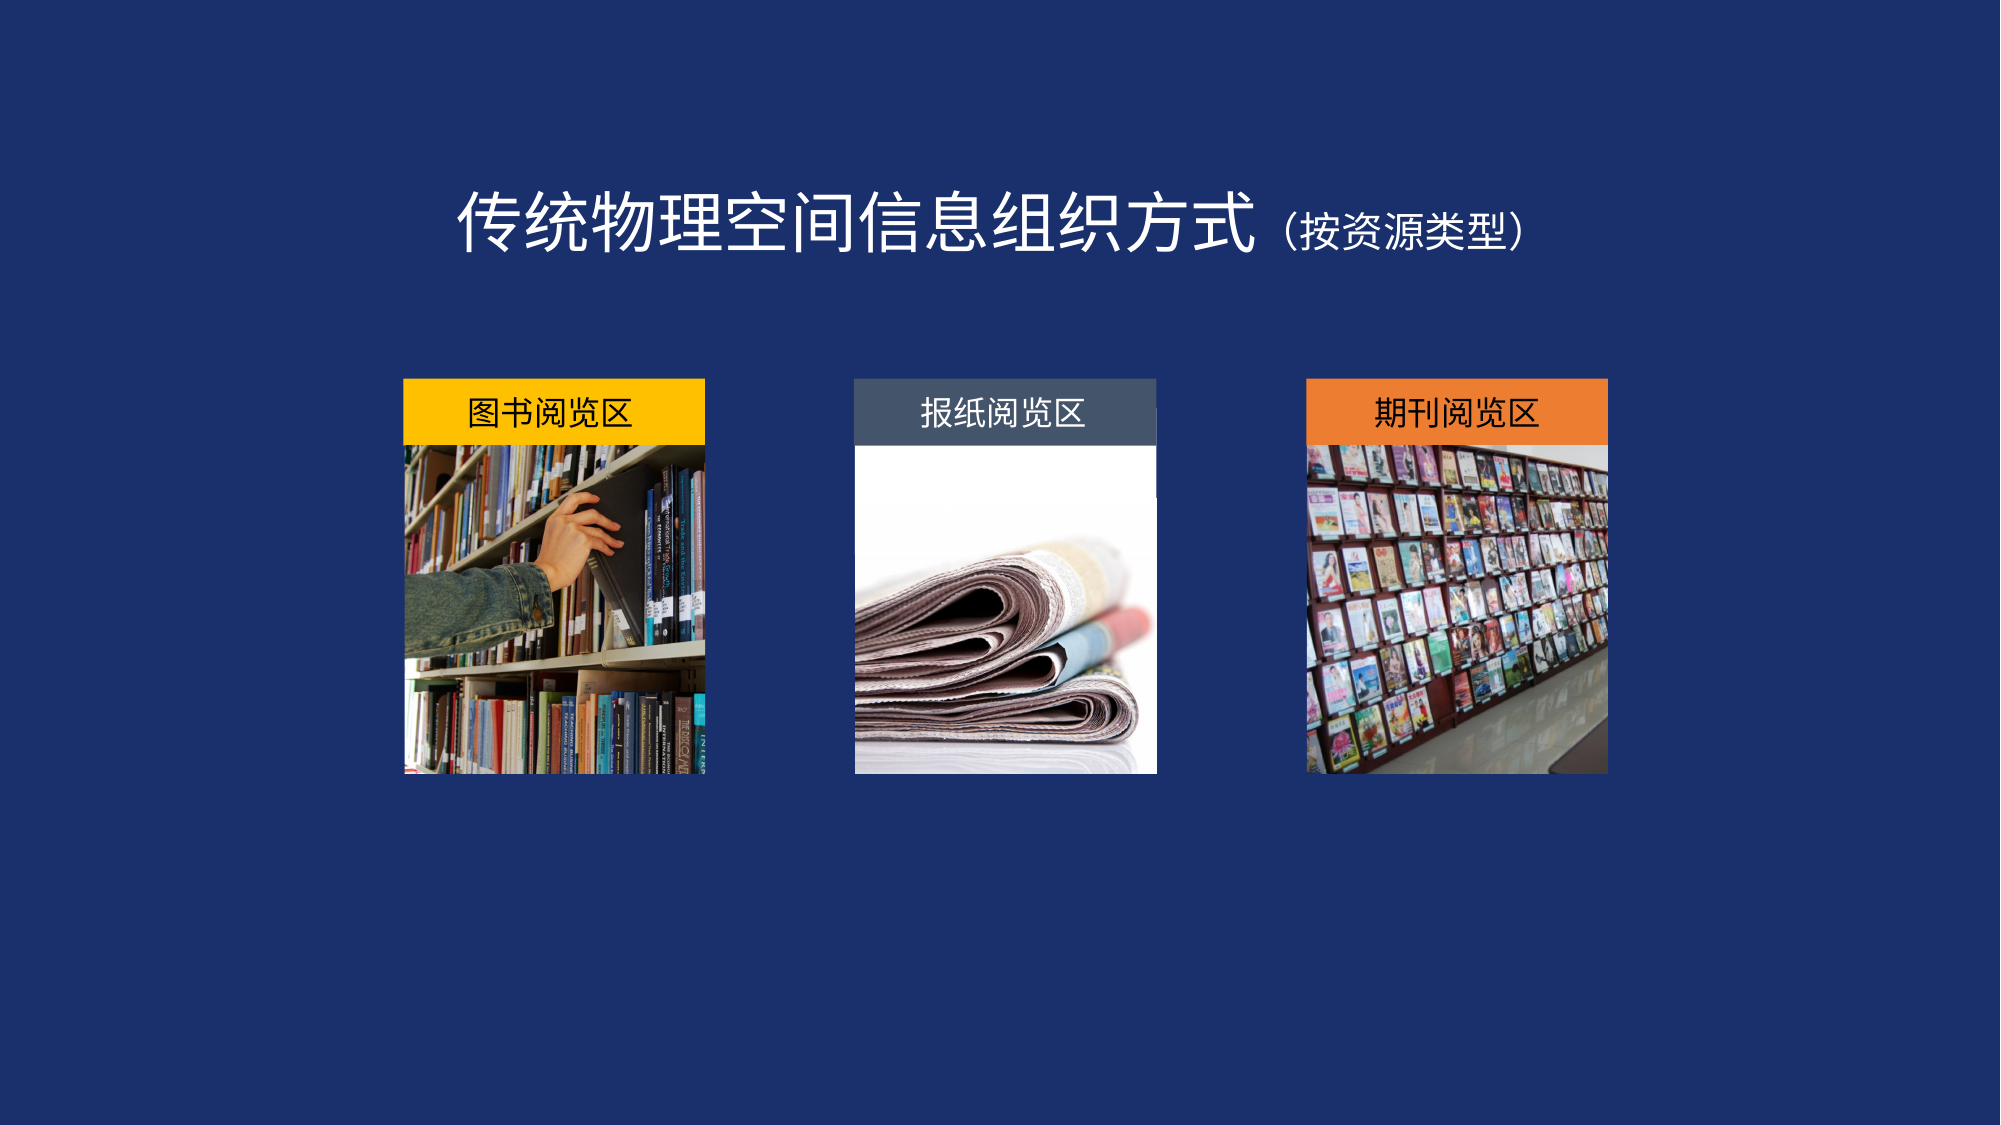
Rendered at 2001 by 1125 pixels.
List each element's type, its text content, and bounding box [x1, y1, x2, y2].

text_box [403, 378, 705, 774]
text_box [853, 378, 1157, 774]
text_box 传统物理空间信息组织方式（按资源类型） [442, 173, 1566, 269]
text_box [1306, 378, 1608, 774]
